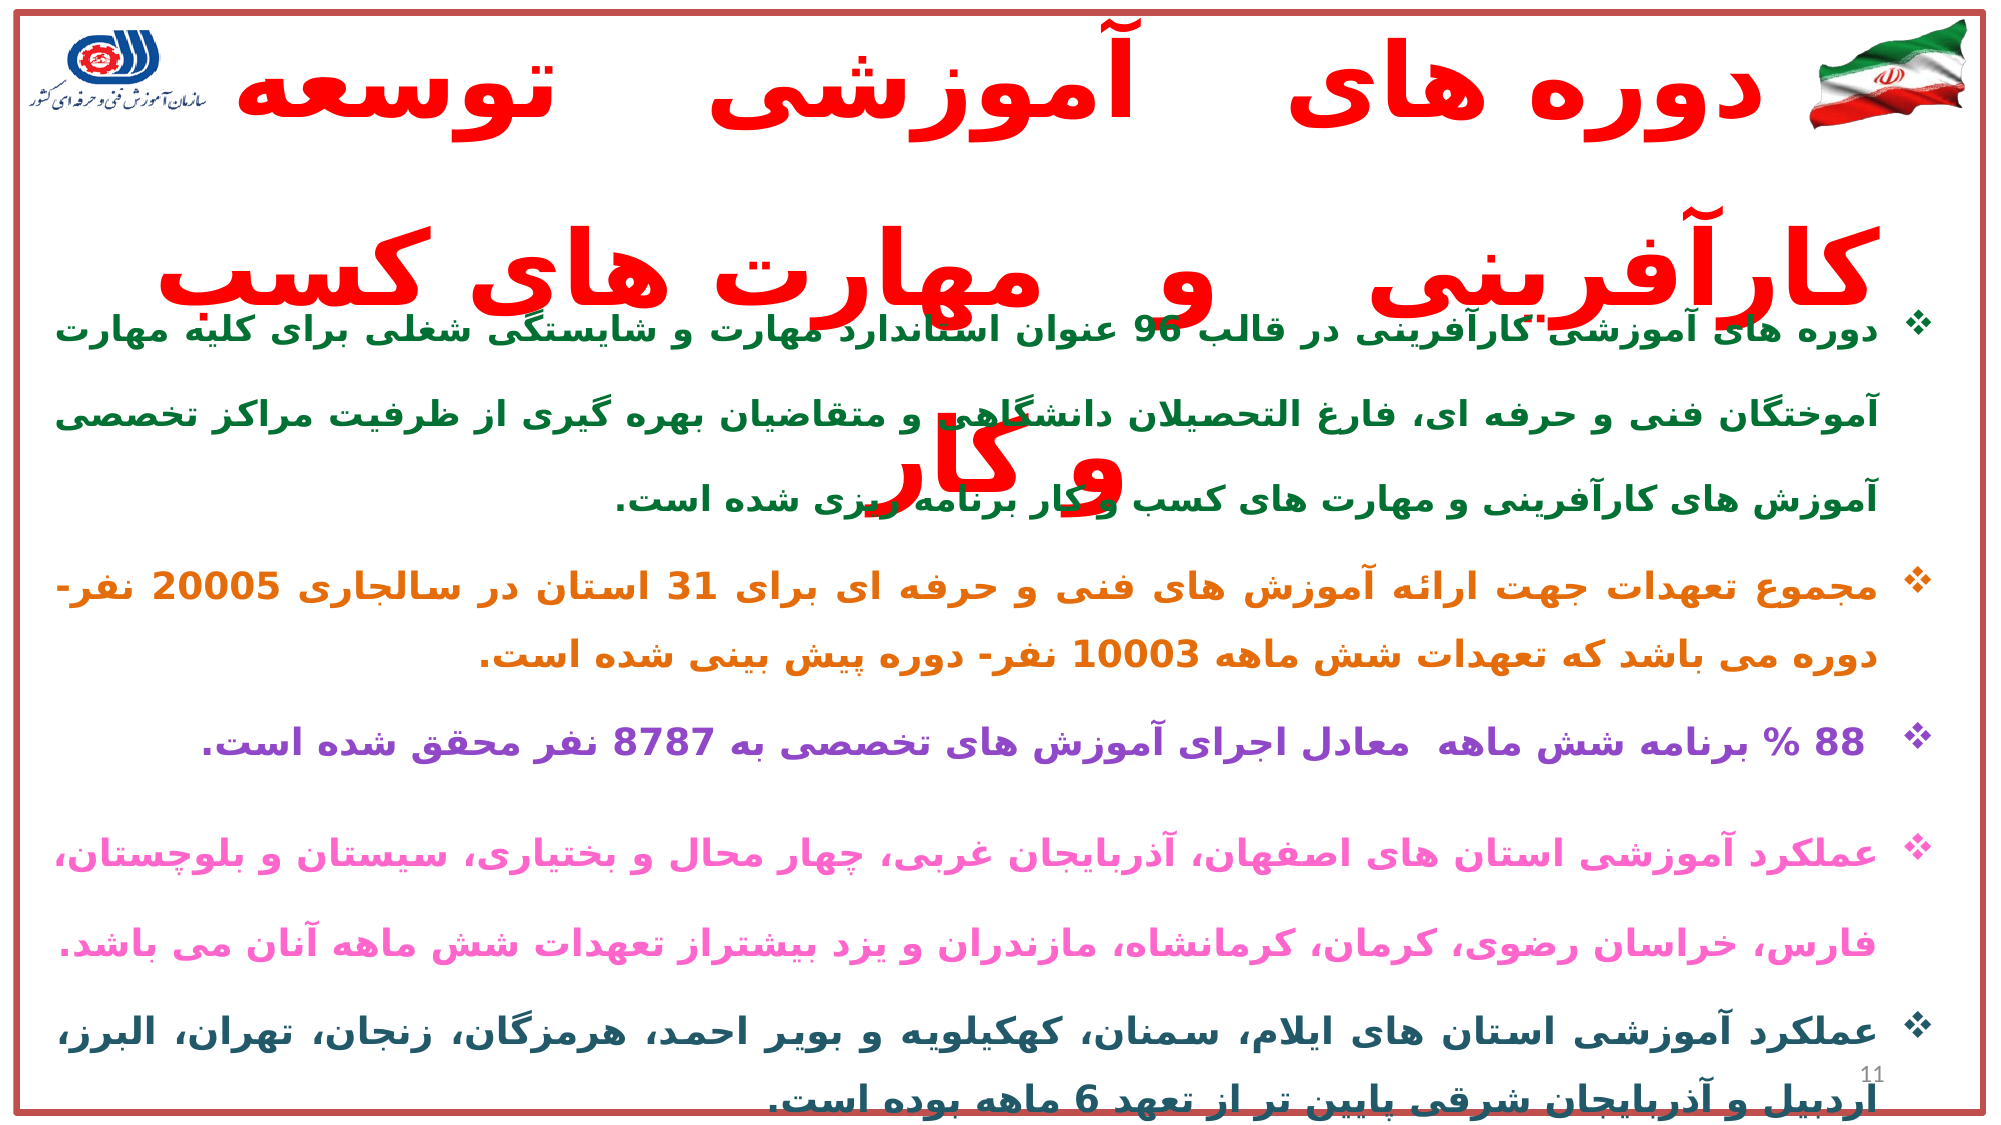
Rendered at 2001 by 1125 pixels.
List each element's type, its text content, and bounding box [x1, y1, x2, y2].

title راهبری و نظارت بر برگزاری دوره های آموزشی توسعه کارآفرینی و مهارت های کسب و کار [99, 45, 1900, 233]
picture [1733, 0, 2001, 163]
picture [28, 18, 208, 125]
text_box دوره های آموزشی کارآفرینی در قالب 96 عنوان استاندارد مهارت و شایستگی شغلی برای کلیه مهارت آموختگان فنی و حرفه ای، فارغ التحصیلان دانشگاهی و متقاضیان بهره گیری از ظرفیت مراکز تخصصی آموزش های کارآفرینی و مهارت های کسب و کار برنامه ریزی شده است. مجموع تعهدات جهت ارائه آموزش های فنی و حرفه ای برای 31 استان در سالجاری 20005 نفر- دوره می باشد که تعهدات شش ماهه 10003 نفر- دوره پیش بینی شده است. 88 % برنامه شش ماهه معادل اجرای آموزش های تخصصی به 8787 نفر محقق شده است. عملکرد آموزشی استان های اصفهان، آذربایجان غربی، چهار محال و بختیاری، سیستان و بلوچستان، فارس، خراسان رضوی، کرمان، کرمانشاه، مازندران و یزد بیشتراز تعهدات شش ماهه آنان می باشد. عملکرد آموزشی استان های ایلام، سمنان، کهکیلویه و بویر احمد، هرمزگان، زنجان، تهران، البرز، اردبیل و آذربایجان شرقی پایین تر از تعهد 6 ماهه بوده است. [37, 256, 1950, 1125]
